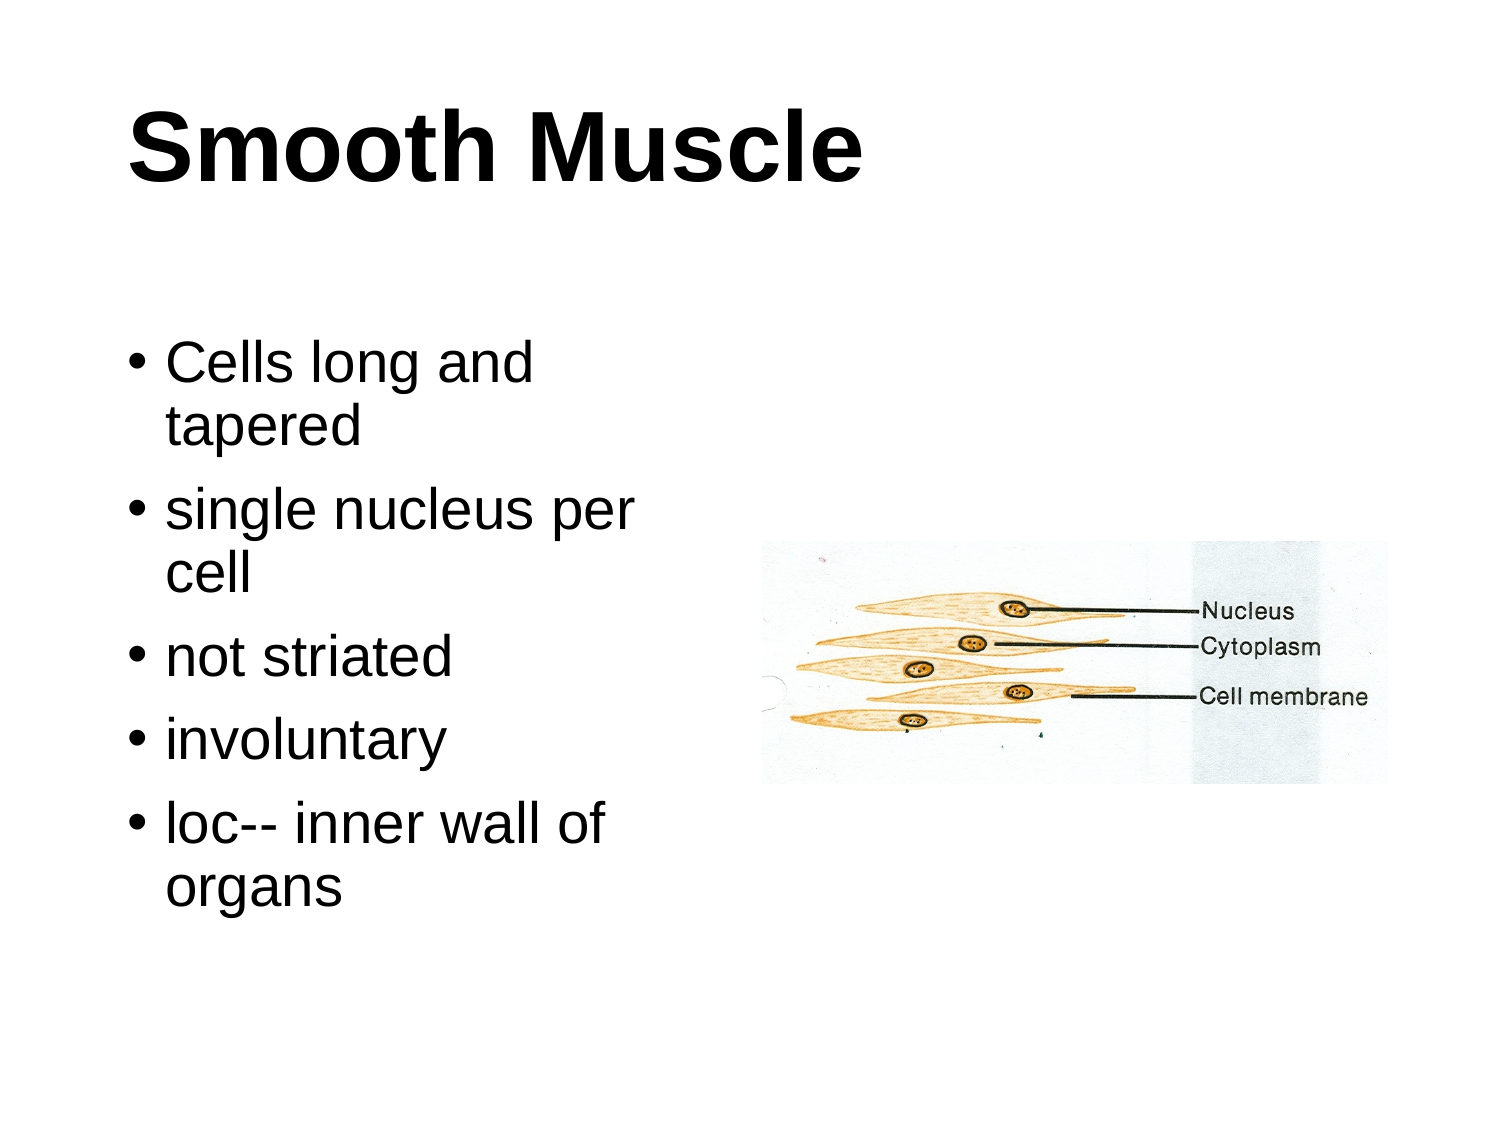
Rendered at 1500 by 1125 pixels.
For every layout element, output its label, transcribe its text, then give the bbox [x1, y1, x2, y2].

list Cells long and tapered single nucleus per cell not striated involuntary loc-- inner wall of organs [112, 324, 738, 1000]
title Smooth Muscle [112, 87, 1388, 275]
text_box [762, 541, 1388, 784]
